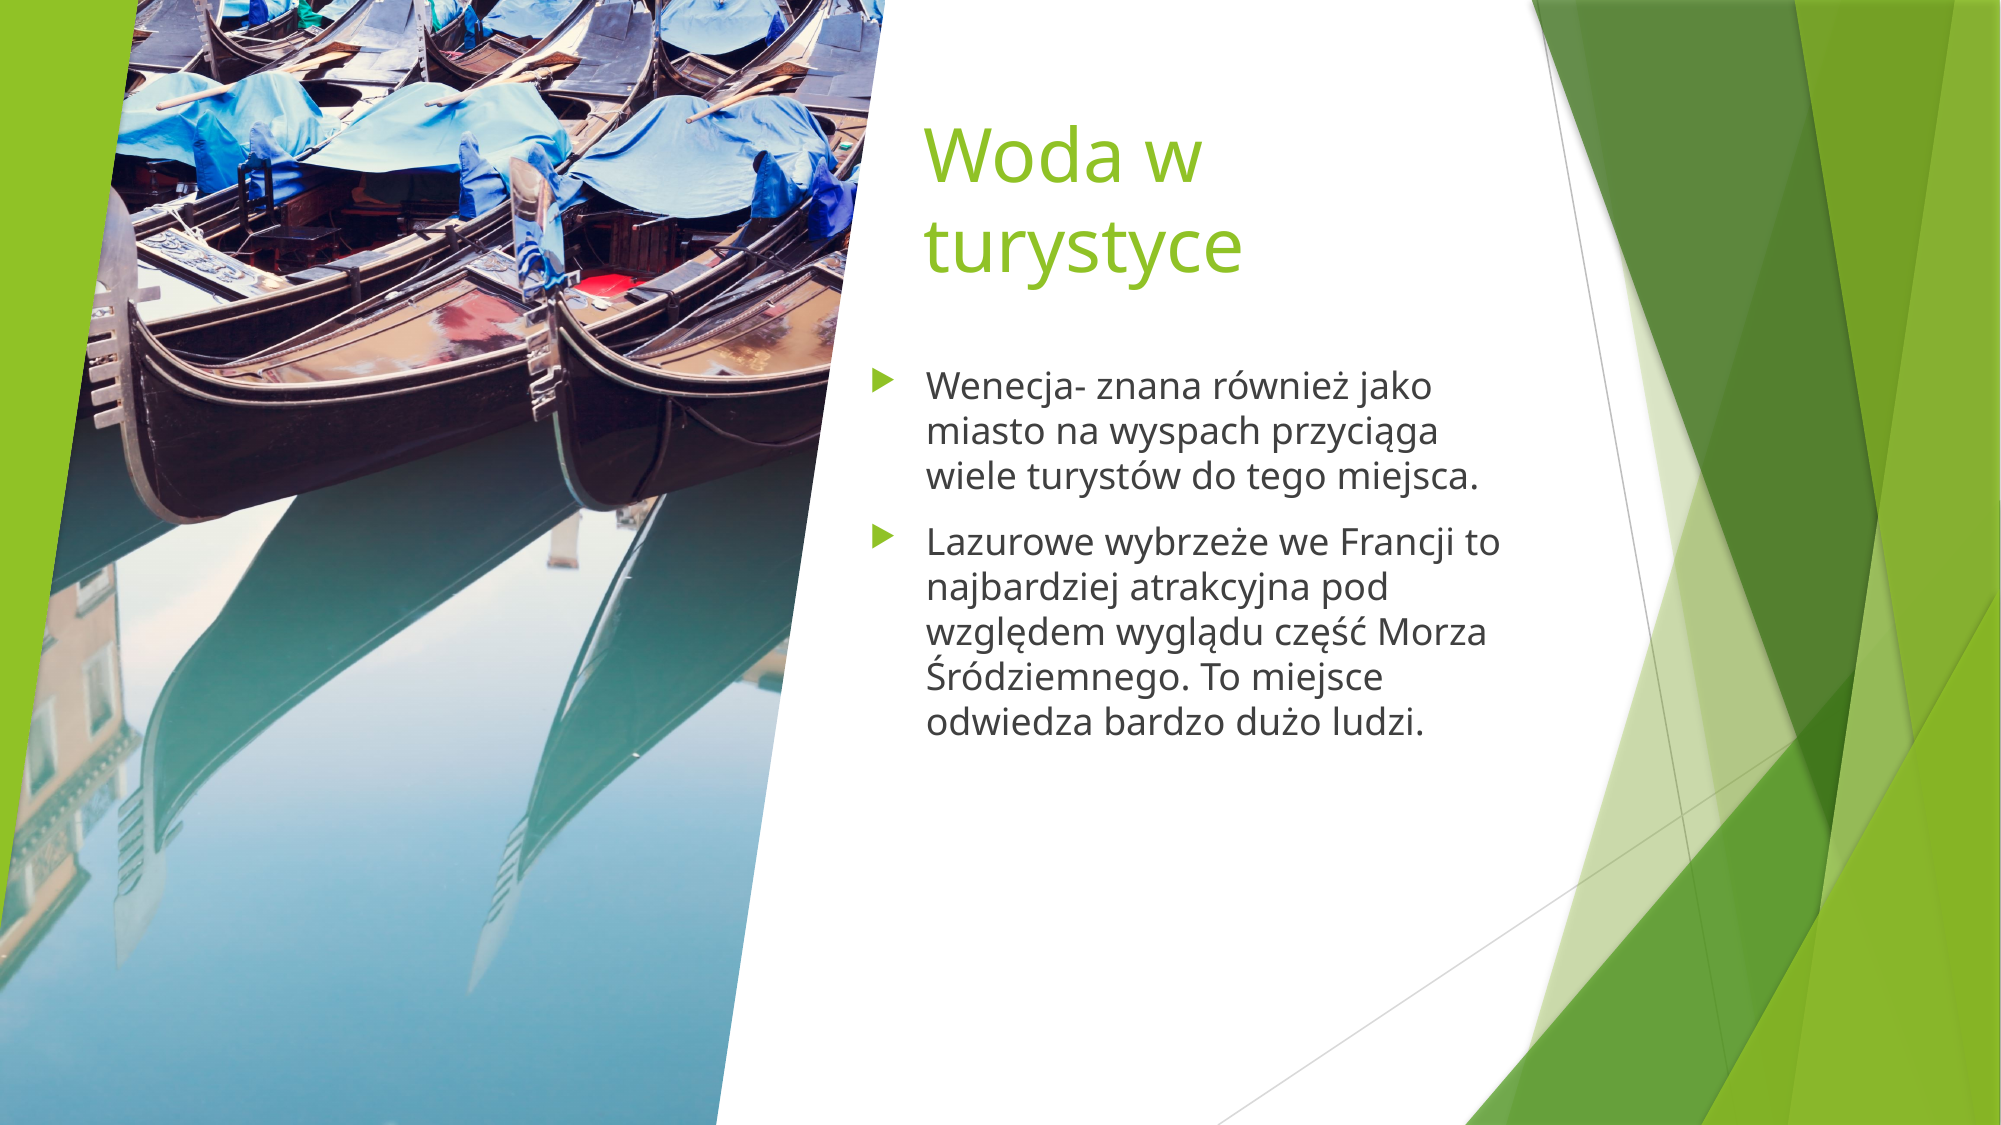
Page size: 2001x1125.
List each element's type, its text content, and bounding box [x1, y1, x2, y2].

picture [0, 0, 886, 1125]
list Wenecja- znana również jako miasto na wyspach przyciąga wiele turystów do tego miejsca. Lazurowe wybrzeże we Francji to najbardziej atrakcyjna pod względem wyglądu część Morza Śródziemnego. To miejsce odwiedza bardzo dużo ludzi. [890, 354, 1522, 992]
title Woda w turystyce [908, 99, 1522, 317]
